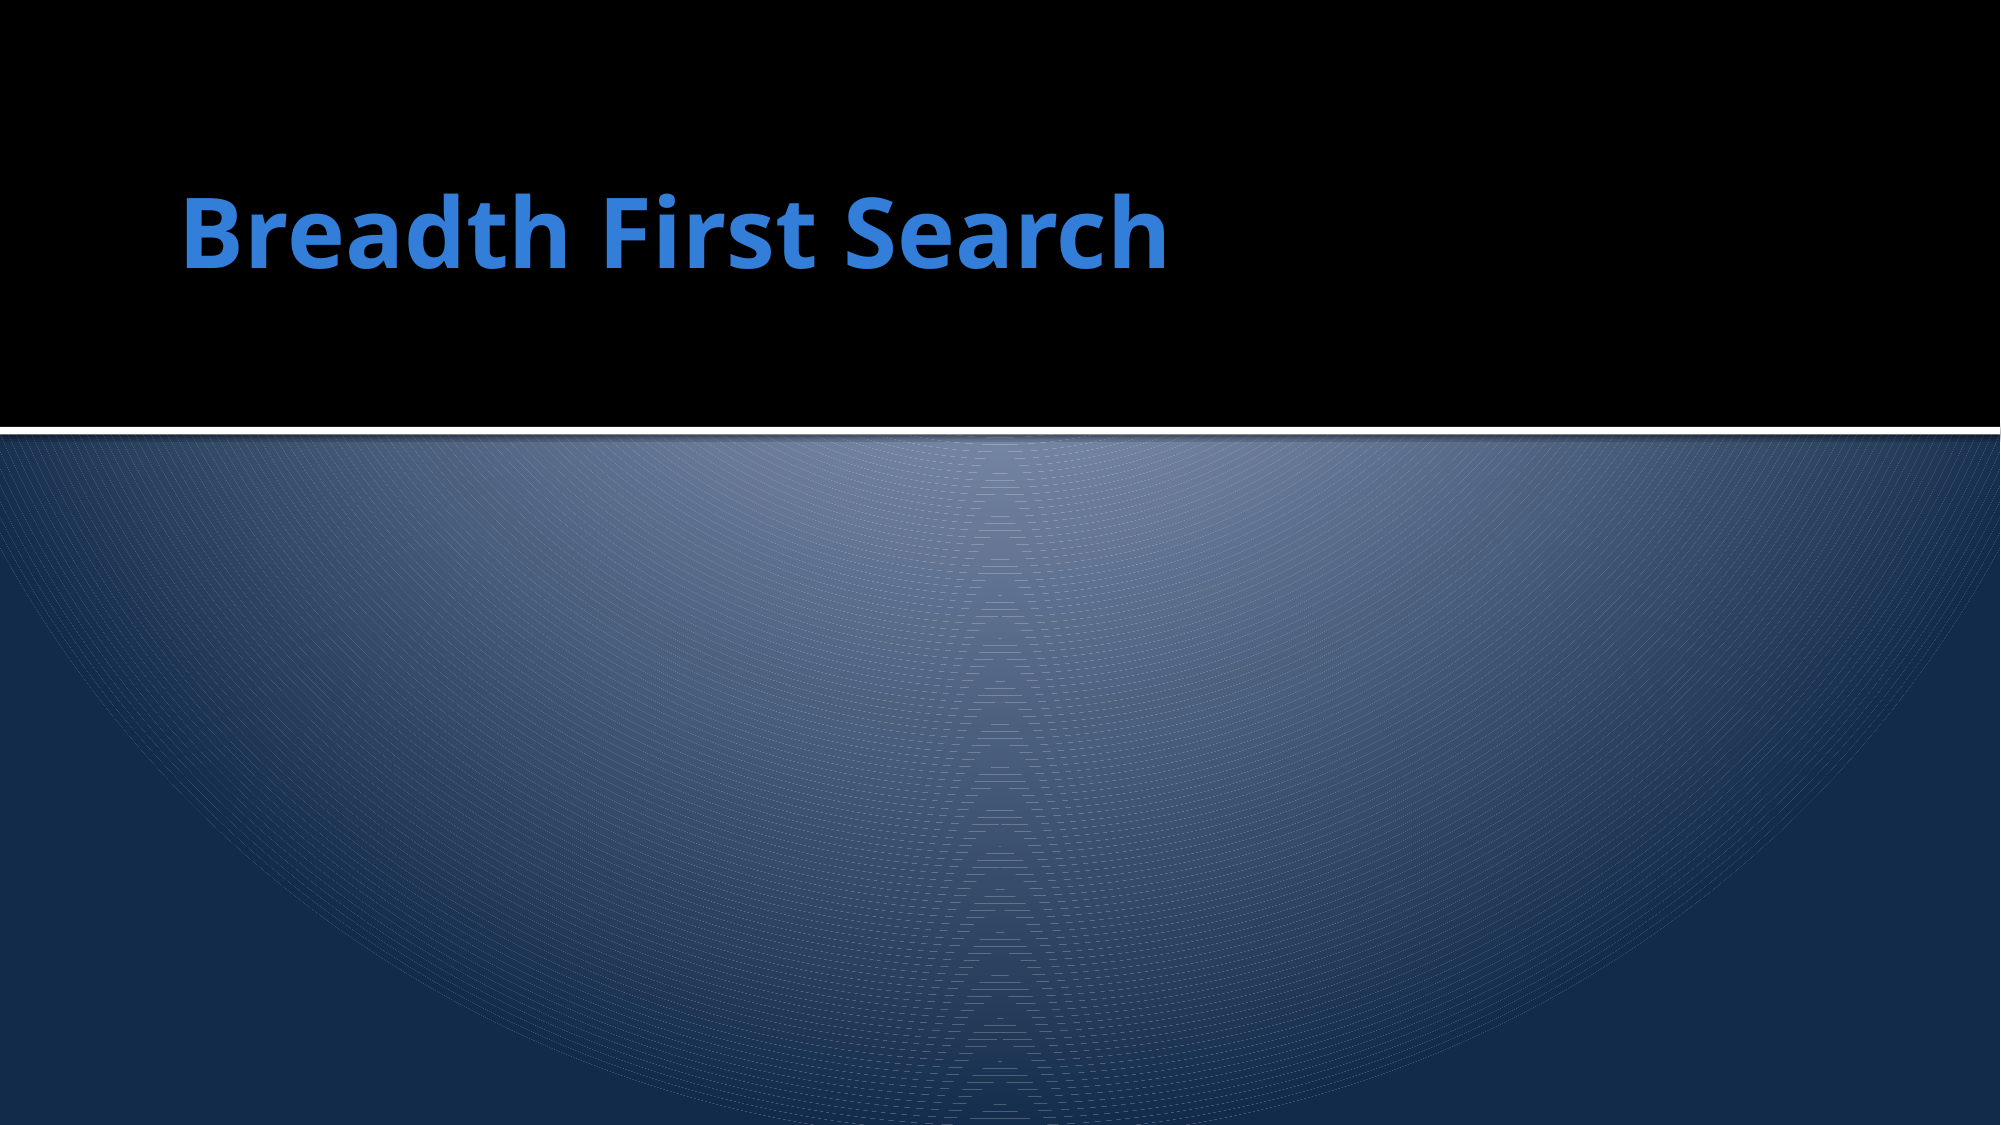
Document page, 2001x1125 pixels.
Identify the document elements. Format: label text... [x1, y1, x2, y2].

title Breadth First Search [163, 19, 1917, 288]
